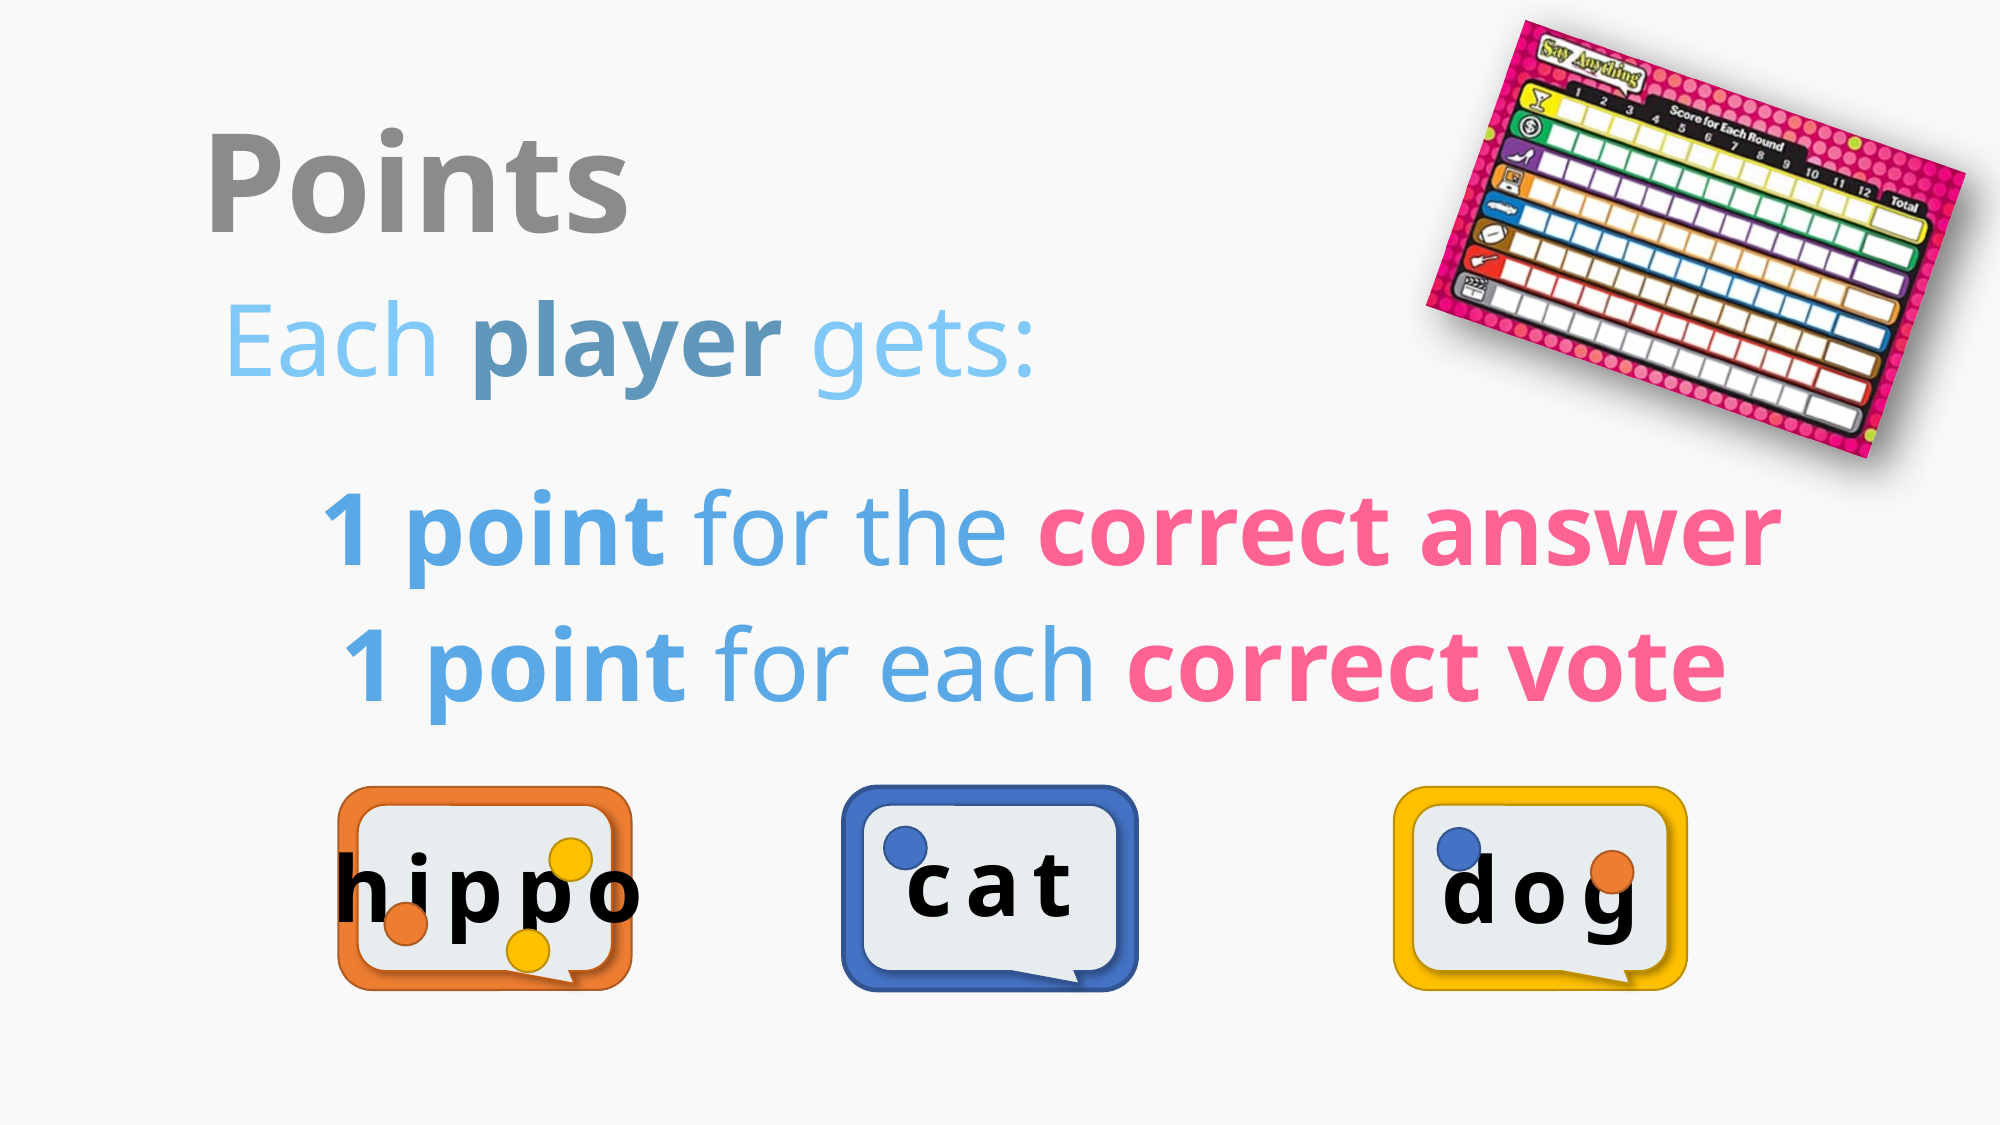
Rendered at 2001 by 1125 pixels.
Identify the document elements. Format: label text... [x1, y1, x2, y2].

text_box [843, 786, 1137, 990]
text_box Each player gets: [206, 269, 1054, 404]
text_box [1393, 786, 1688, 990]
text_box Points [185, 87, 683, 268]
picture [1427, 21, 1965, 458]
text_box 1 point for the correct answer [304, 458, 1800, 594]
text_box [338, 786, 632, 990]
text_box 1 point for each correct vote [325, 594, 1745, 729]
